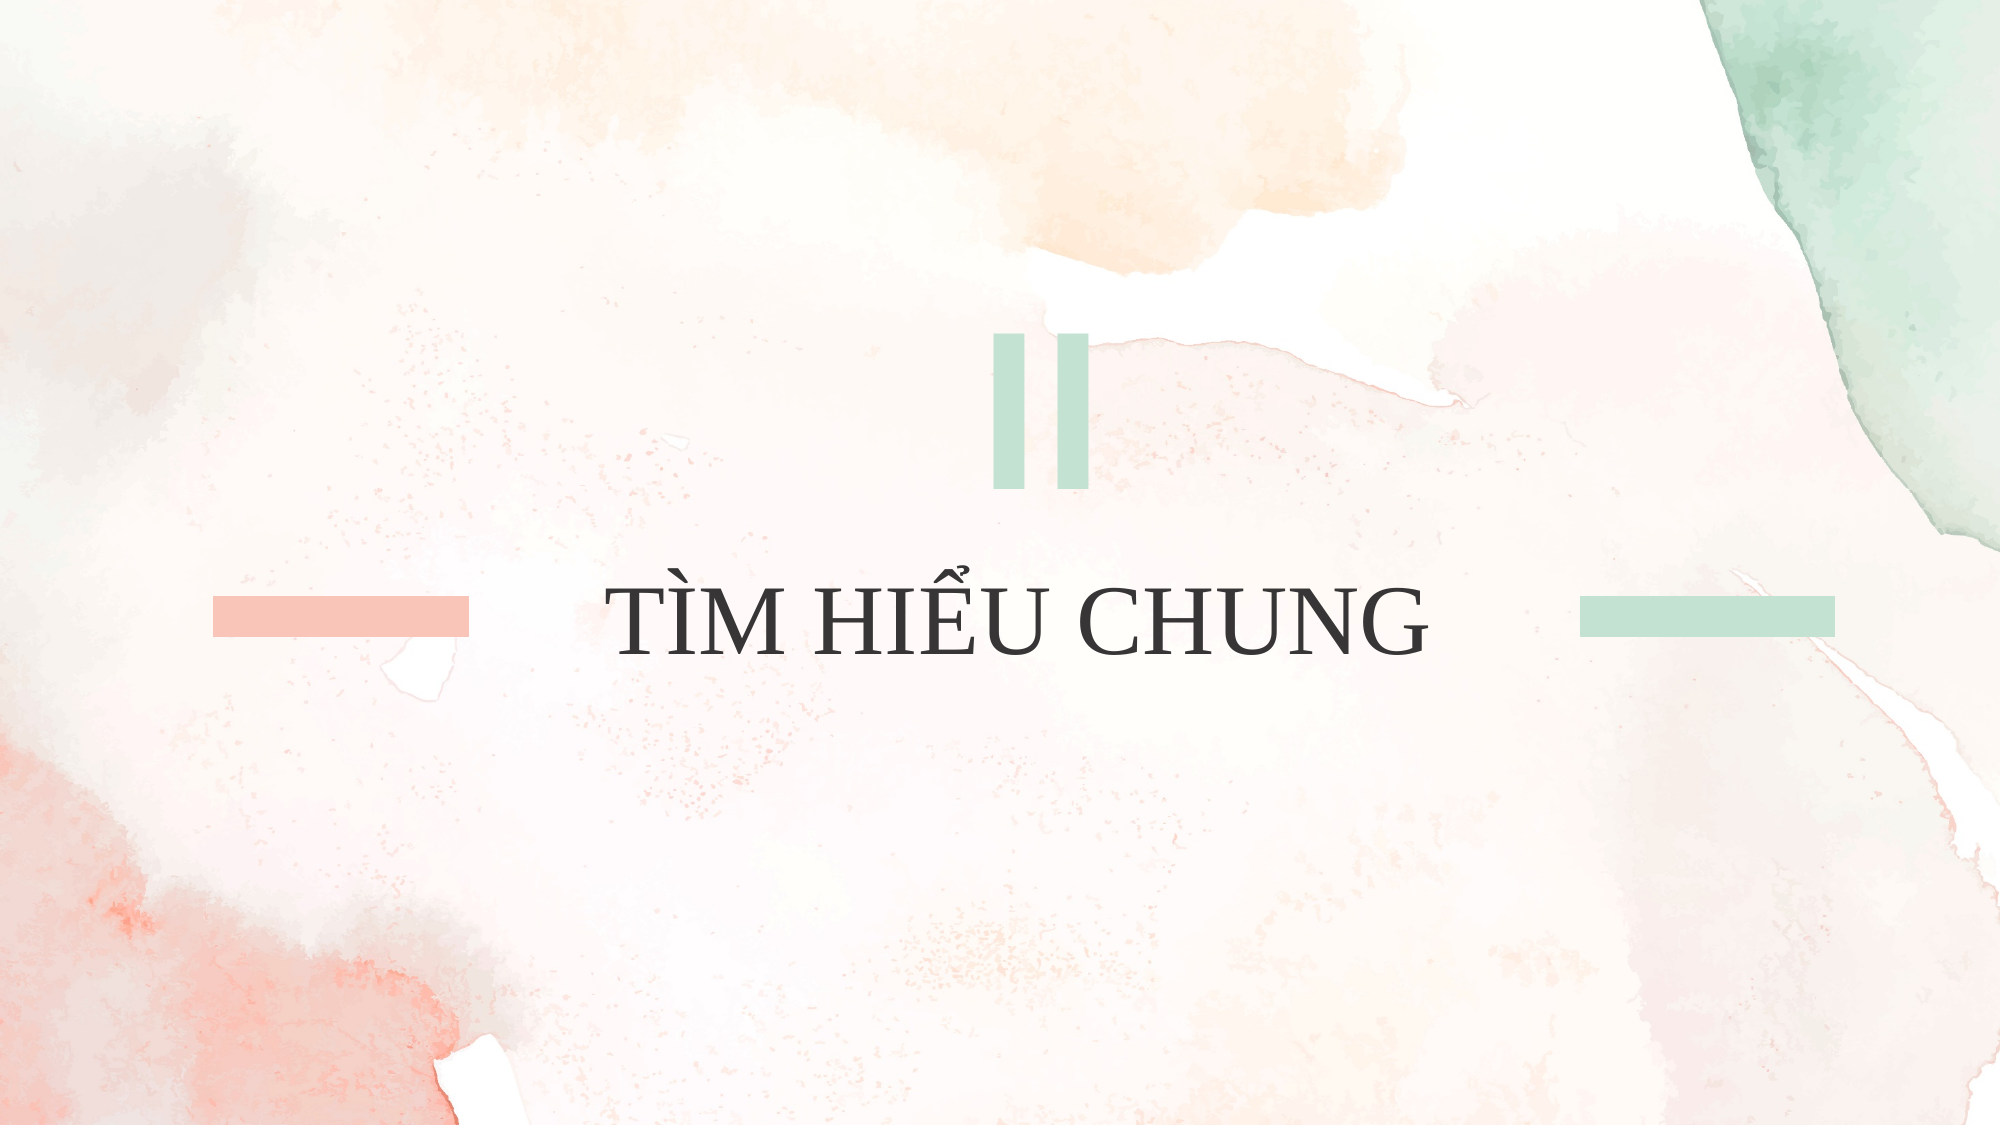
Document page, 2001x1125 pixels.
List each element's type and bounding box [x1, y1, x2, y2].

picture [0, 0, 2000, 1125]
text_box [84, 547, 1953, 685]
